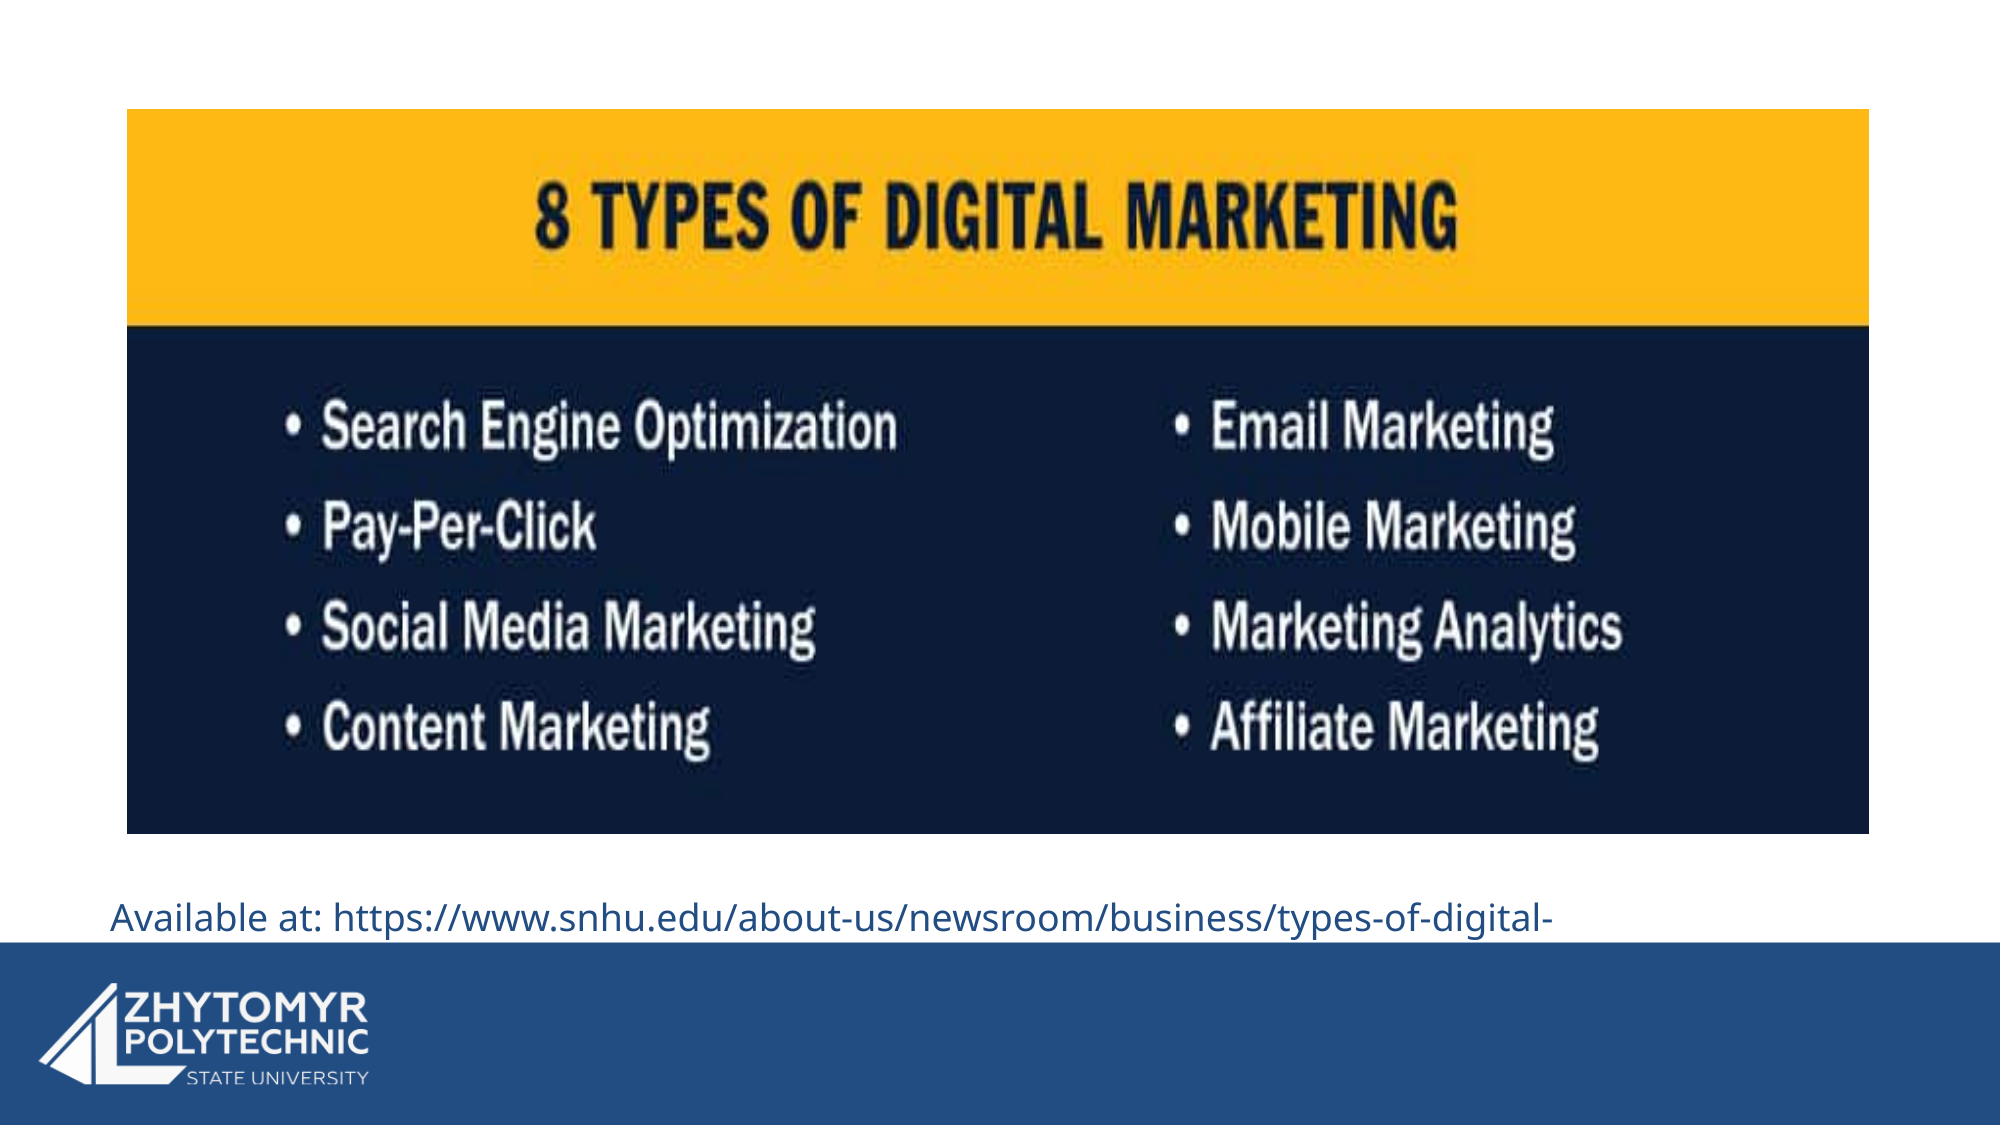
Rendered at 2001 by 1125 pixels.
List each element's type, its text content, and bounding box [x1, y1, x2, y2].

picture [0, 0, 2000, 1125]
text_box Available at: https://www.snhu.edu/about-us/newsroom/business/types-of-digital-marketing [95, 886, 1685, 992]
title [54, 31, 1945, 189]
